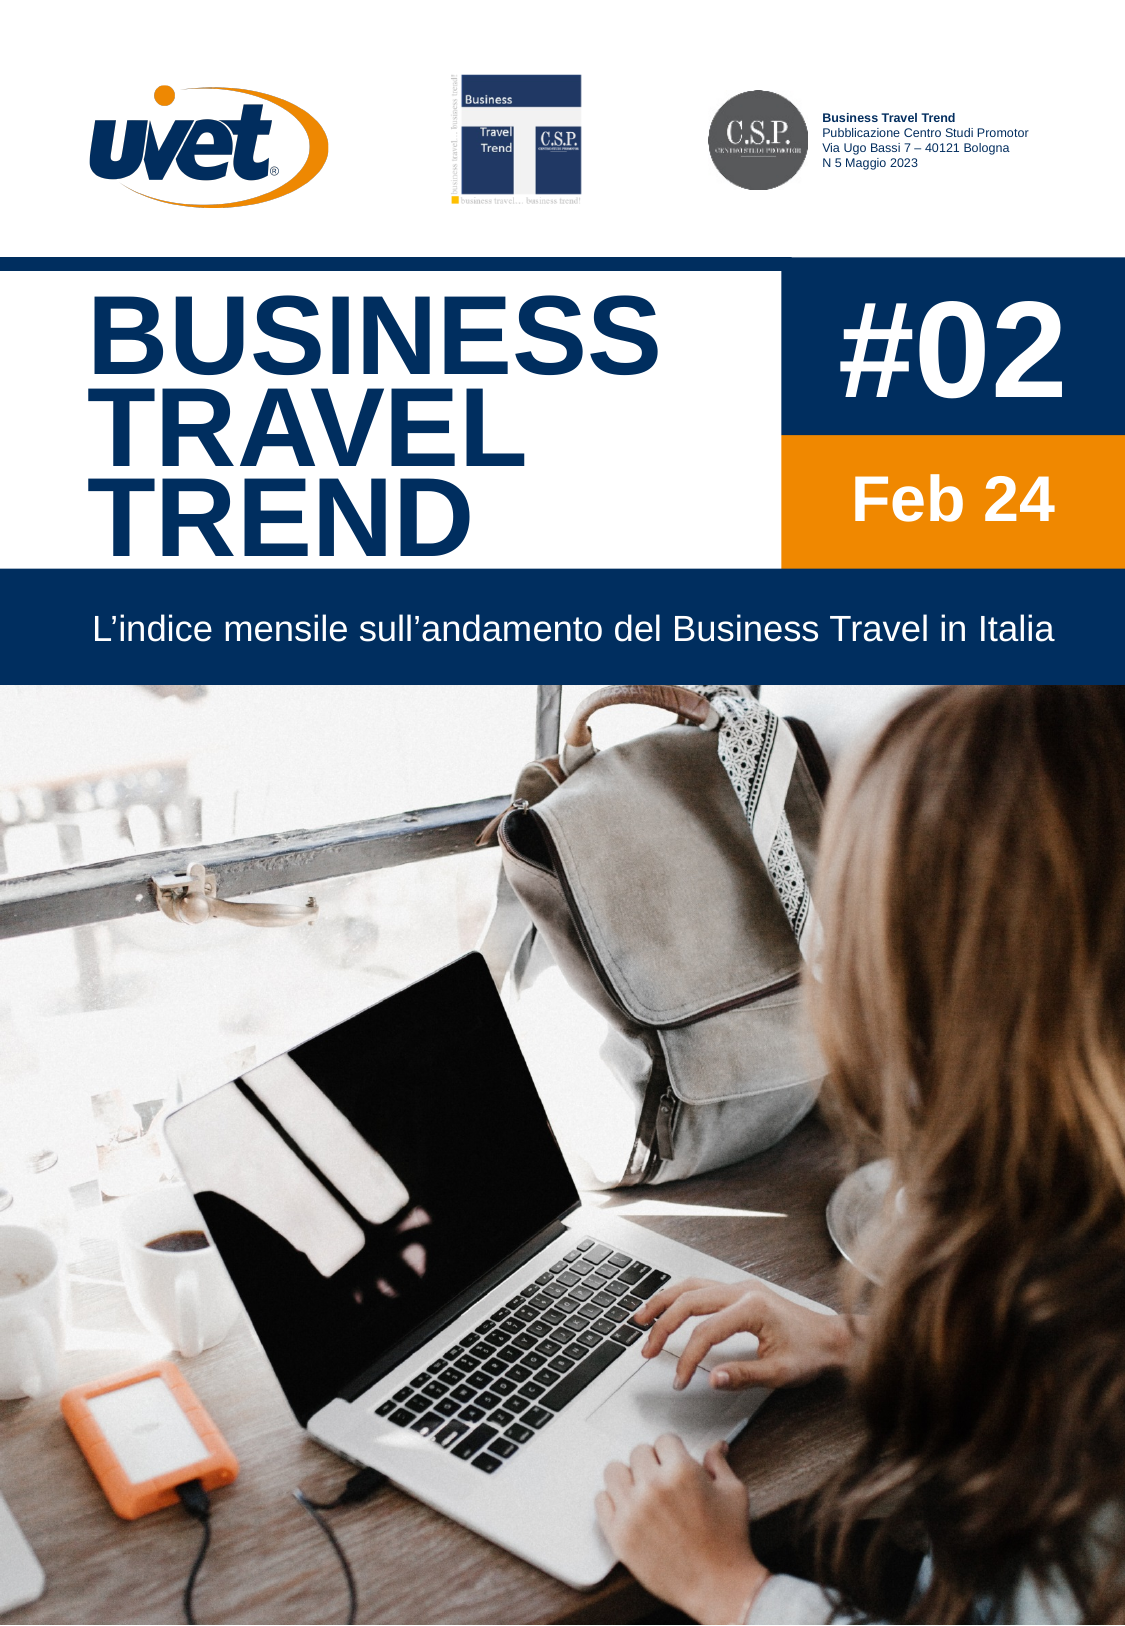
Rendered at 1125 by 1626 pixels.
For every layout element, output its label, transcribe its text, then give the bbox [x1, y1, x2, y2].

title #02 [781, 290, 1125, 416]
picture [708, 90, 808, 190]
picture [445, 69, 591, 211]
list Feb 24 [781, 448, 1125, 552]
picture [83, 68, 335, 225]
picture [0, 685, 1125, 1625]
